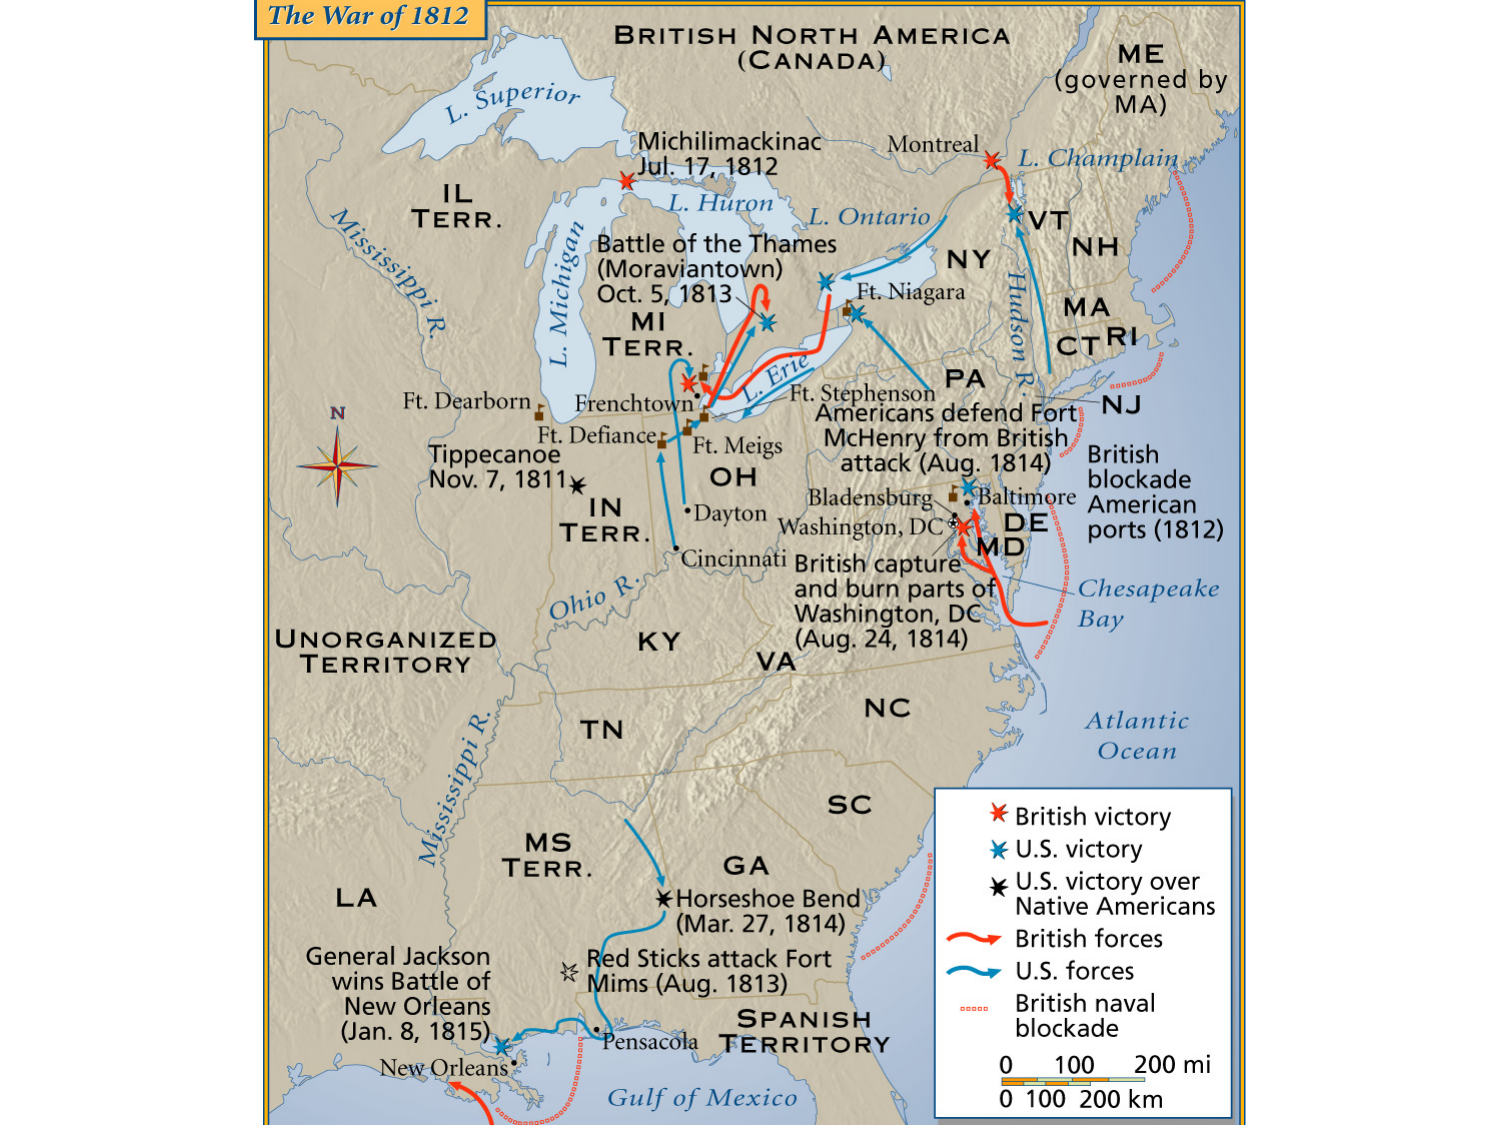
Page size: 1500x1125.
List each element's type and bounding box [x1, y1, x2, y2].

picture [254, 0, 1246, 1125]
